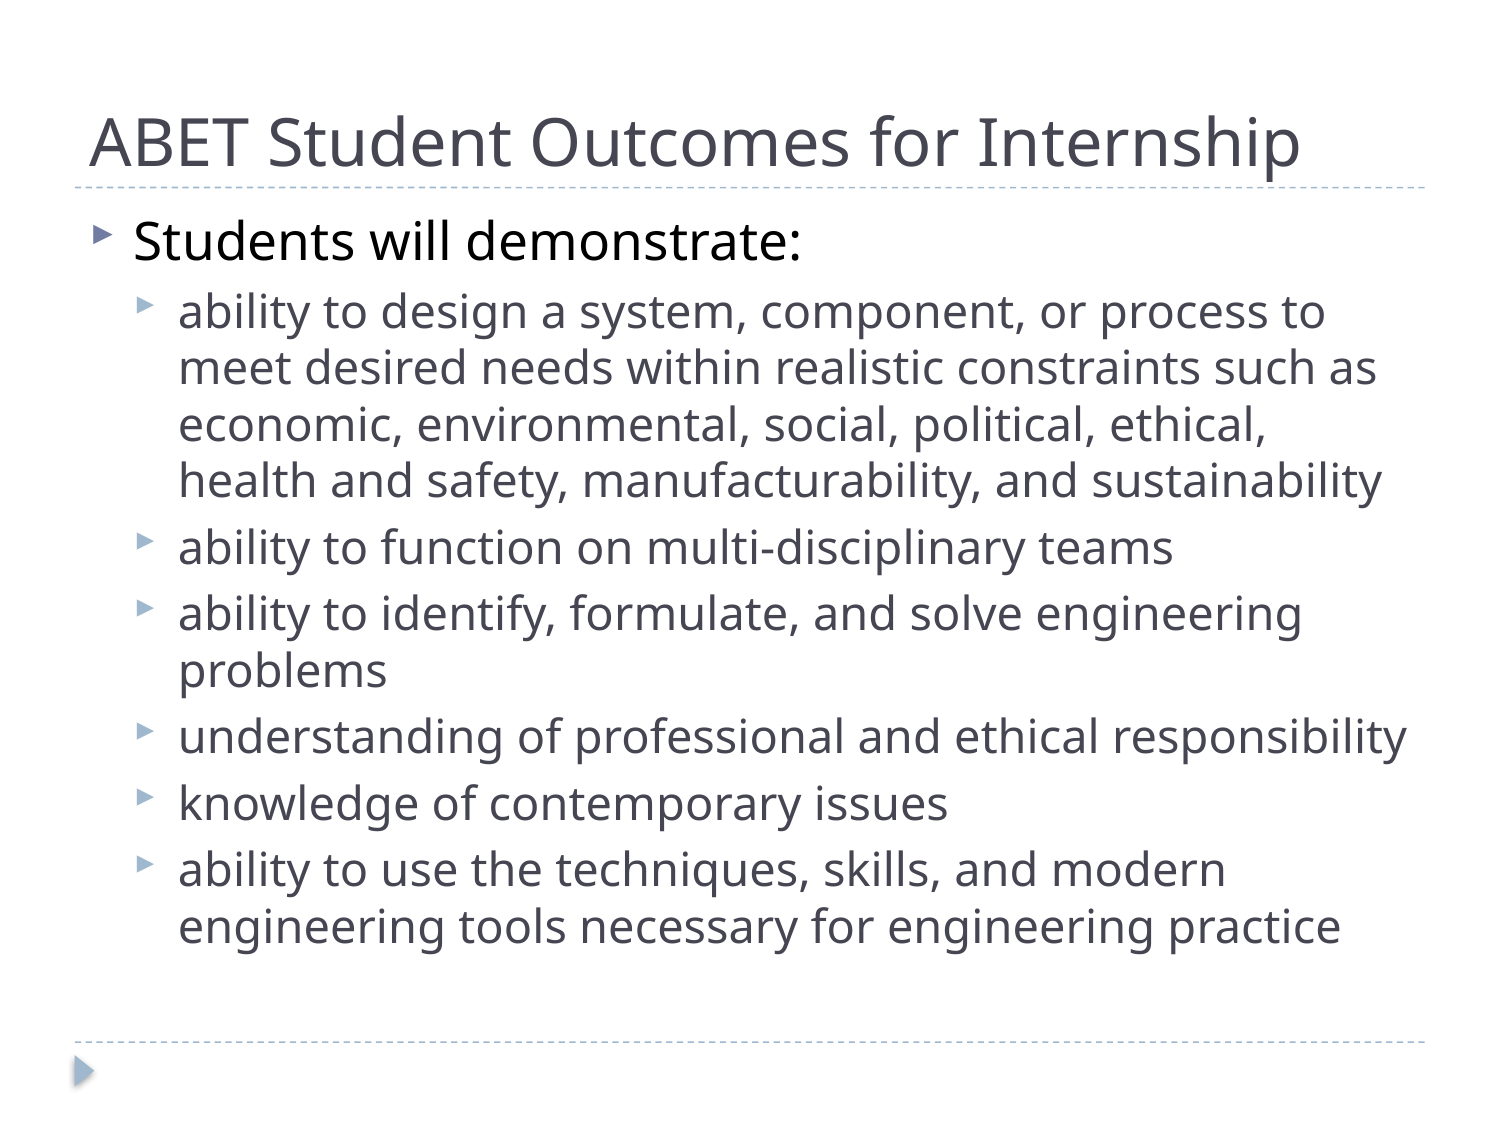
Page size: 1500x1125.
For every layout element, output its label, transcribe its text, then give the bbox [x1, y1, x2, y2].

list Students will demonstrate: ability to design a system, component, or process to meet desired needs within realistic constraints such as economic, environmental, social, political, ethical, health and safety, manufacturability, and sustainability ability to function on multi-disciplinary teams ability to identify, formulate, and solve engineering problems understanding of professional and ethical responsibility knowledge of contemporary issues ability to use the techniques, skills, and modern engineering tools necessary for engineering practice [75, 200, 1425, 1010]
title ABET Student Outcomes for Internship [75, 24, 1425, 188]
